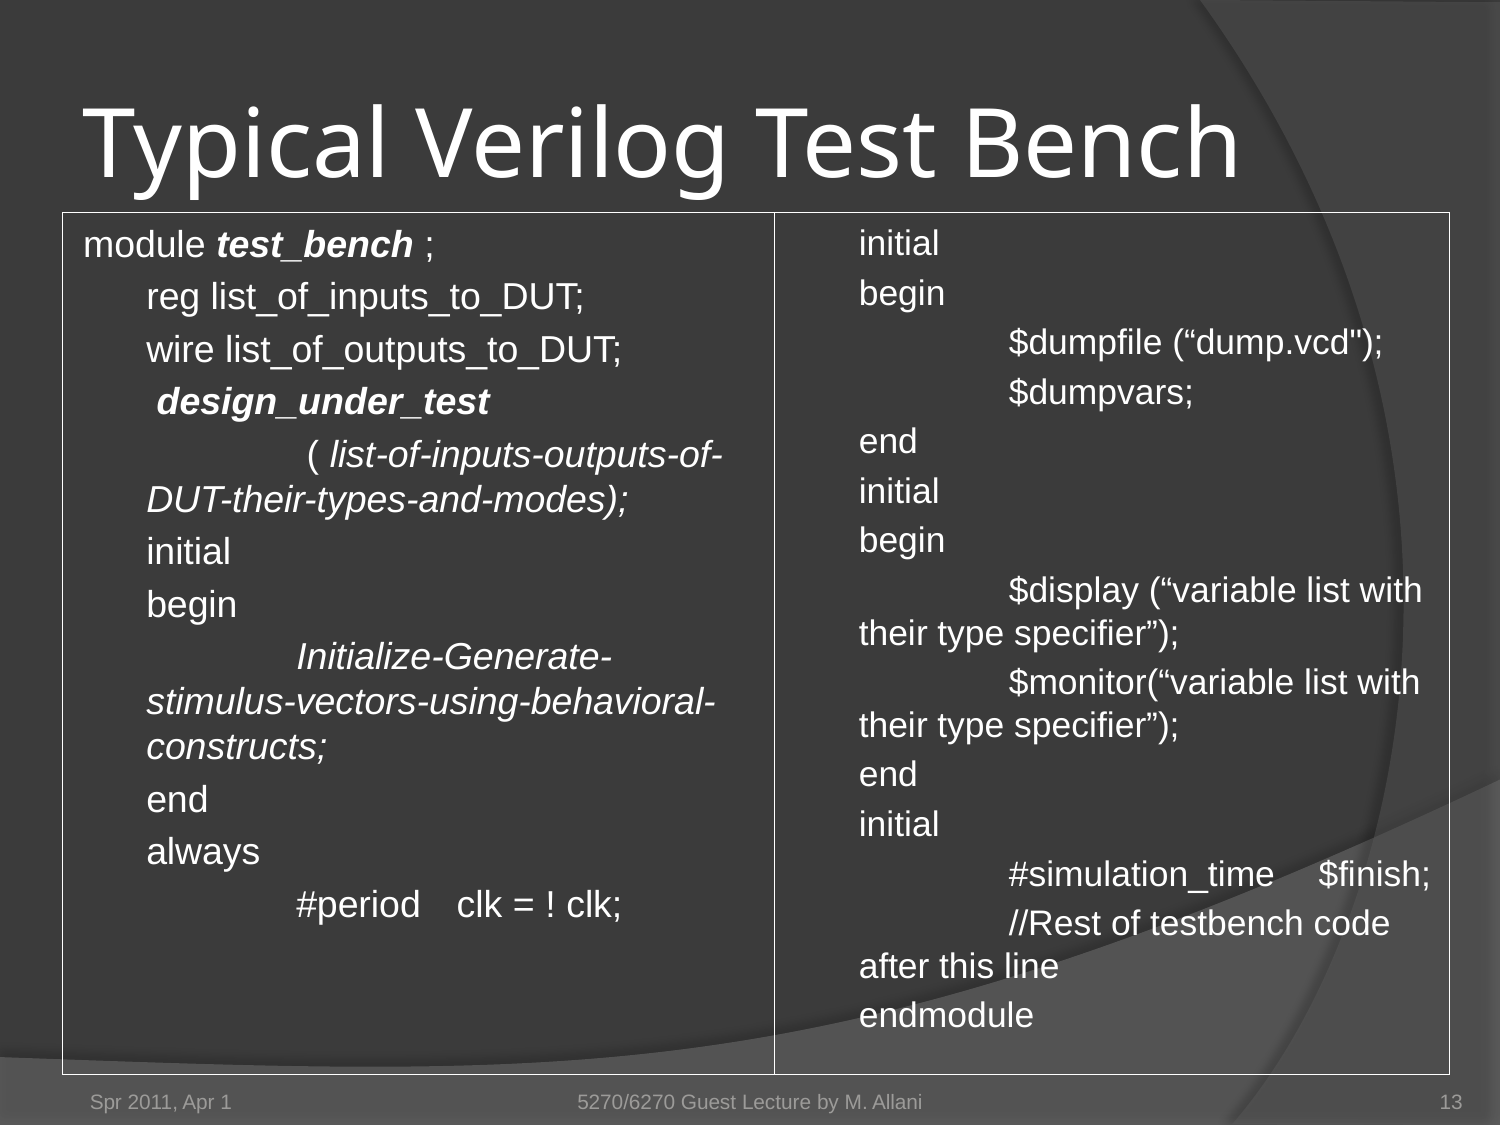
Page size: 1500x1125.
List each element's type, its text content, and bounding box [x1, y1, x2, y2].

list module test_bench ; reg list_of_inputs_to_DUT; wire list_of_outputs_to_DUT; design_under_test ( list-of-inputs-outputs-of-DUT-their-types-and-modes); initial begin Initialize-Generate-stimulus-vectors-using-behavioral-constructs; end always #period clk = ! clk; [62, 212, 774, 1075]
title Typical Verilog Test Bench [75, 45, 1300, 212]
slide_number 13 [1337, 1053, 1463, 1114]
footer 5270/6270 Guest Lecture by M. Allani [512, 1053, 988, 1114]
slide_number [75, 1053, 425, 1114]
text_box initial begin $dumpfile (“dump.vcd"); $dumpvars; end initial begin $display (“variable list with their type specifier”); $monitor(“variable list with their type specifier”); end initial #simulation_time $finish; //Rest of testbench code after this line endmodule [774, 212, 1450, 1075]
